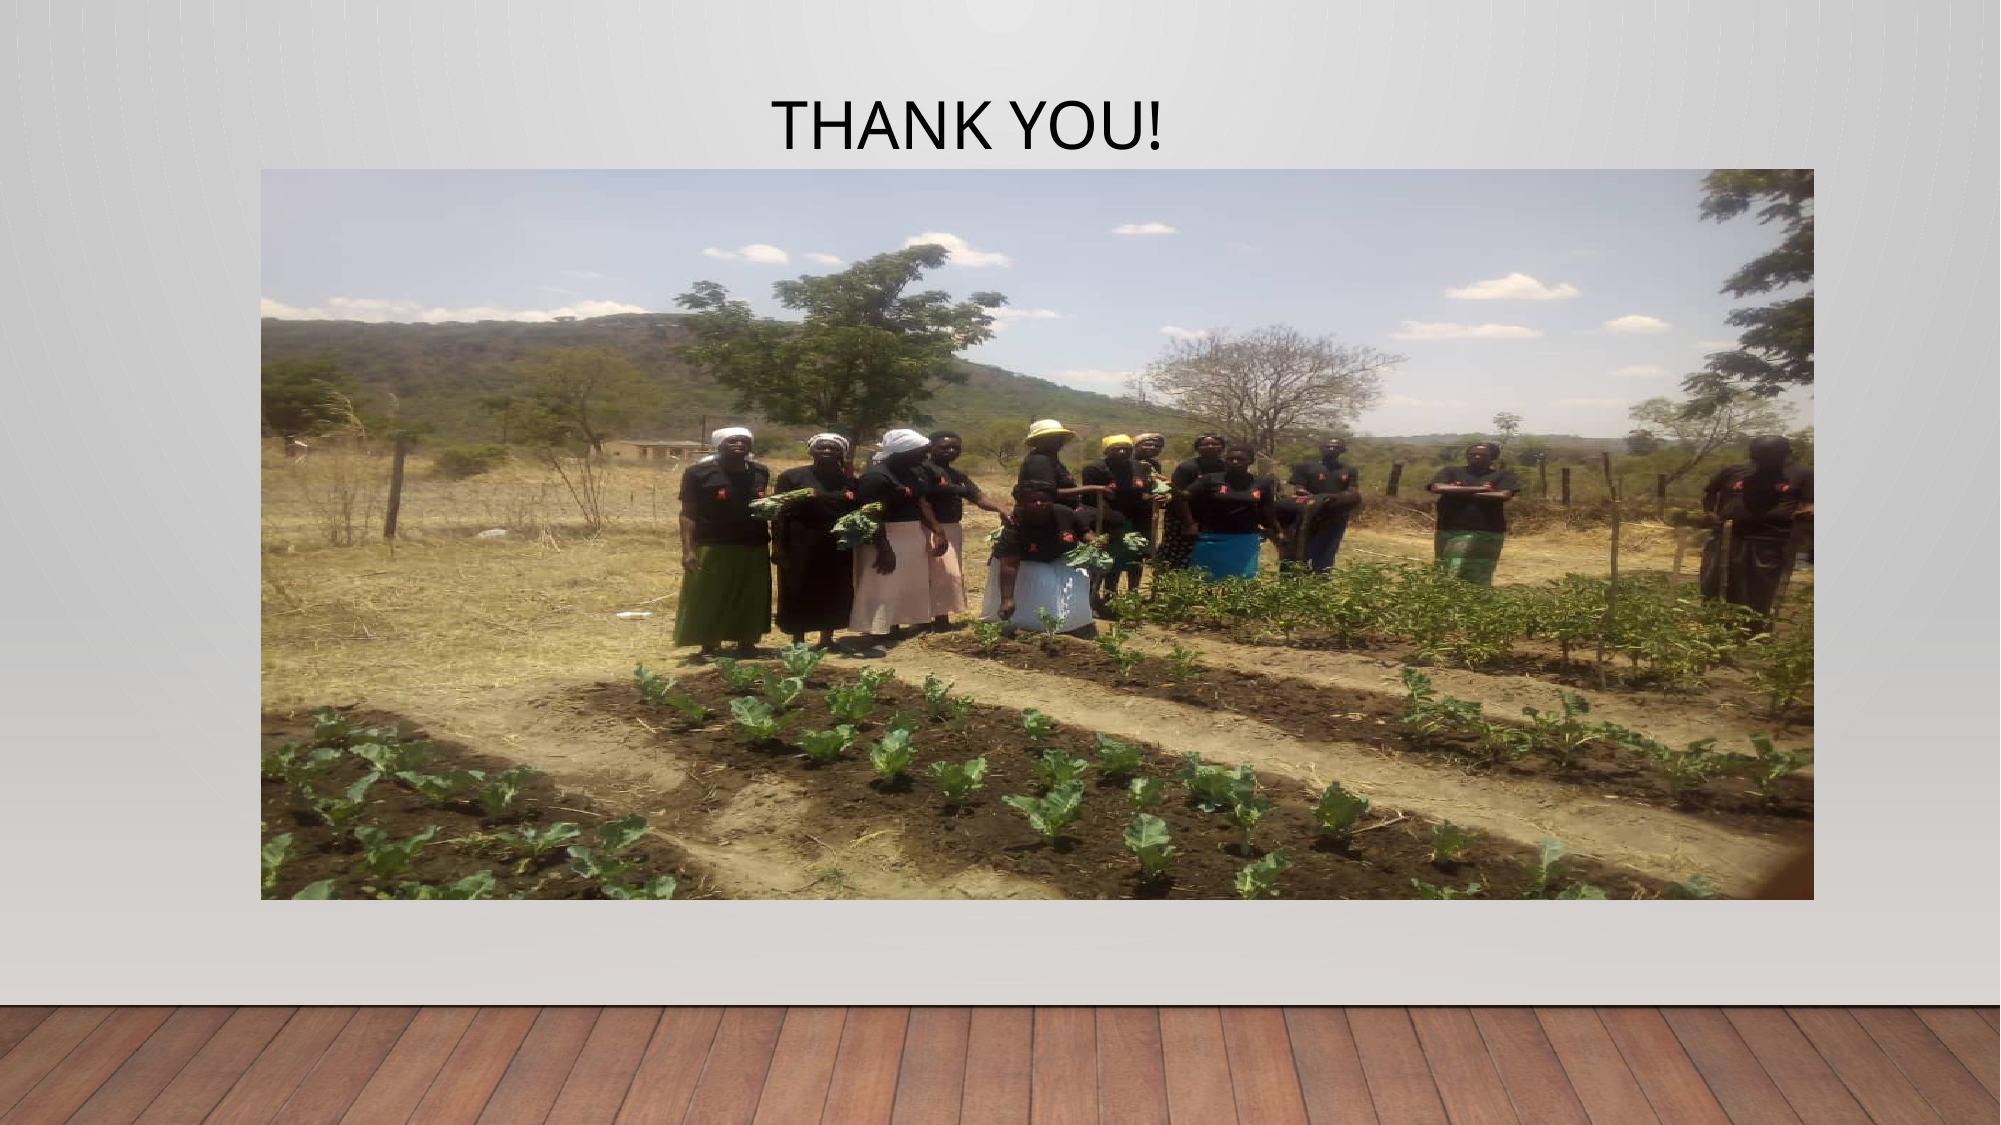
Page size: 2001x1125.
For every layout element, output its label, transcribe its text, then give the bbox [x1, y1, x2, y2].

picture [0, 1005, 2000, 1125]
title THANK YOU! [214, 41, 1739, 215]
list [260, 168, 1814, 901]
